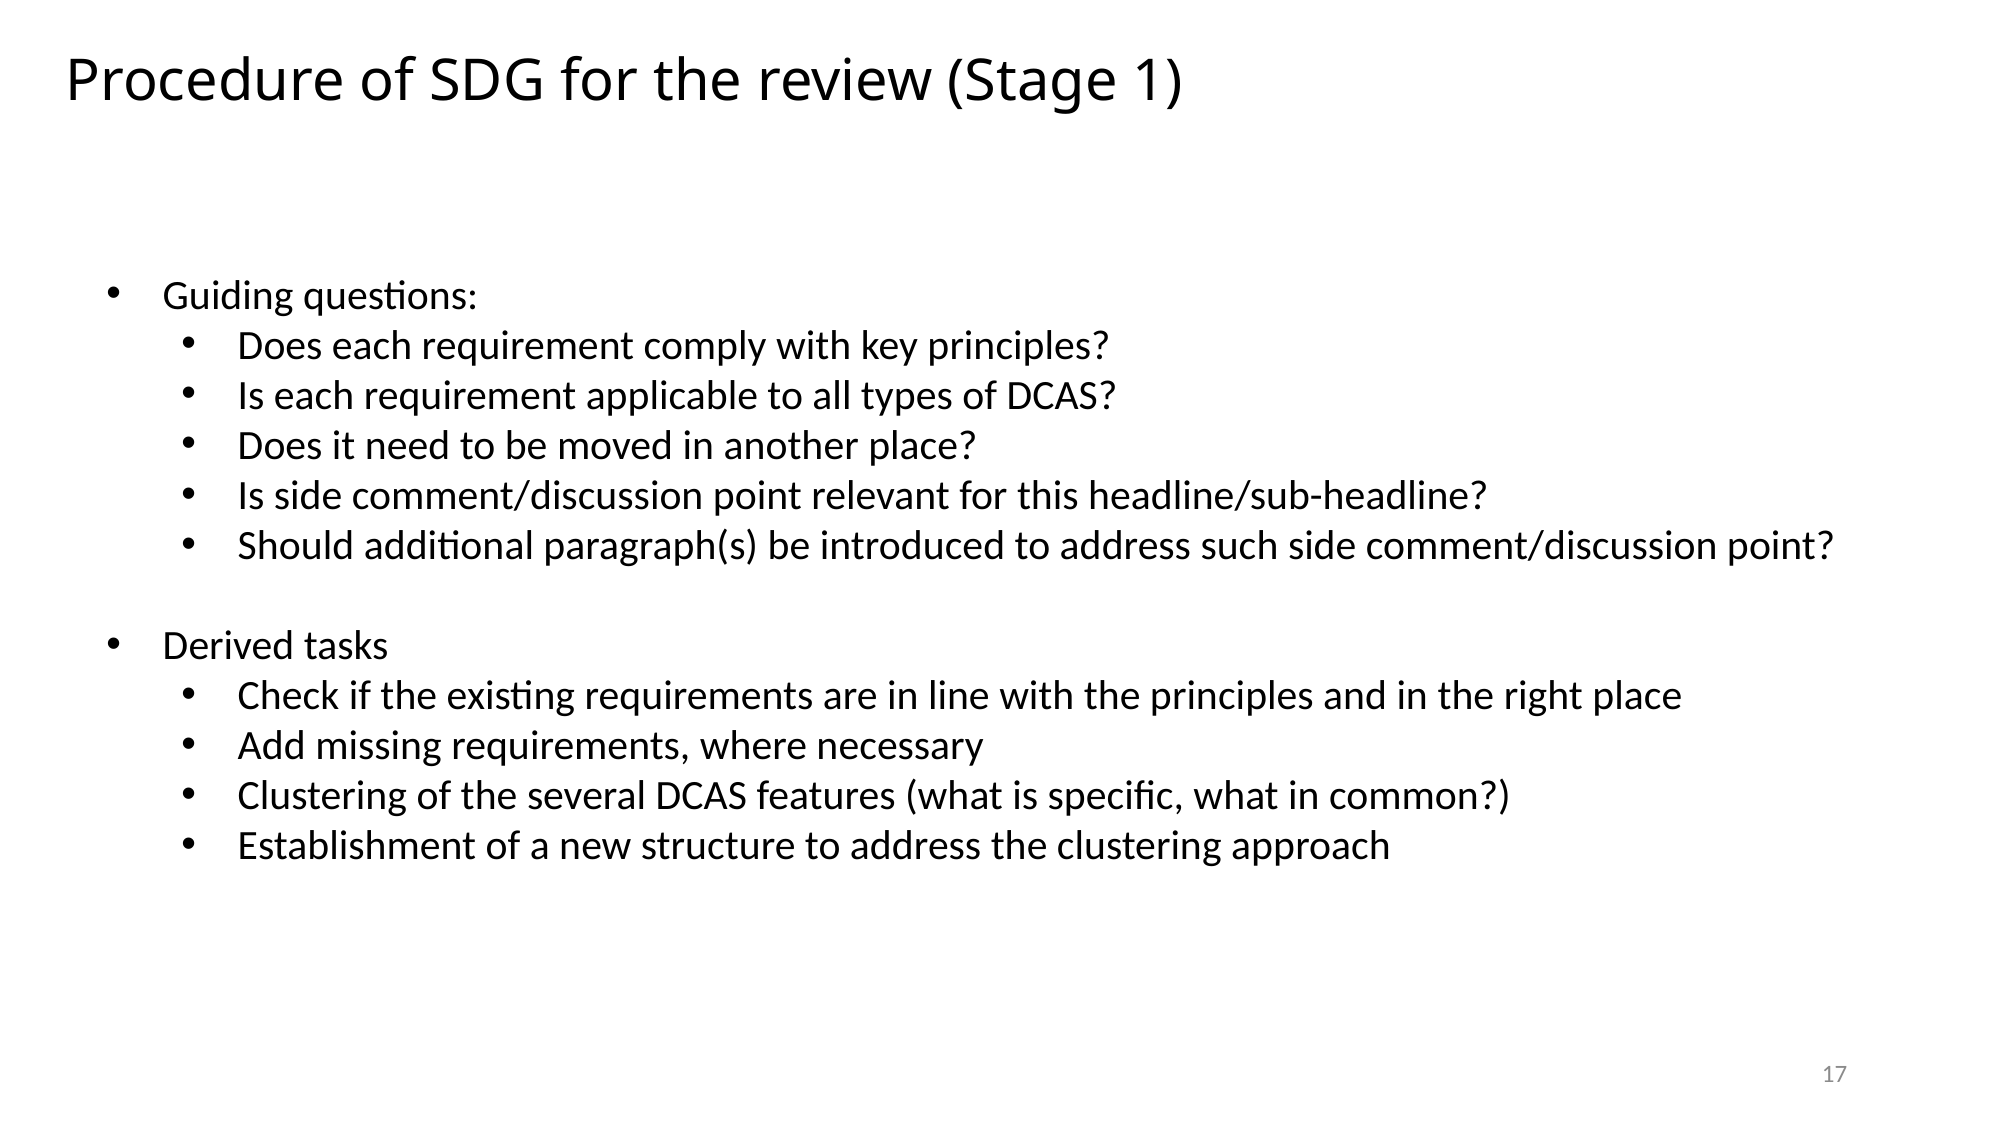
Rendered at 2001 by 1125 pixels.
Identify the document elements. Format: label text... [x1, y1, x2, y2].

text_box Procedure of SDG for the review (Stage 1) [50, 42, 1517, 122]
slide_number 17 [1412, 1042, 1863, 1103]
text_box Guiding questions: Does each requirement comply with key principles? Is each requirement applicable to all types of DCAS? Does it need to be moved in another place? Is side comment/discussion point relevant for this headline/sub-headline? Should additional paragraph(s) be introduced to address such side comment/discussion point? Derived tasks Check if the existing requirements are in line with the principles and in the right place Add missing requirements, where necessary Clustering of the several DCAS features (what is specific, what in common?) Establishment of a new structure to address the clustering approach [91, 260, 1946, 926]
